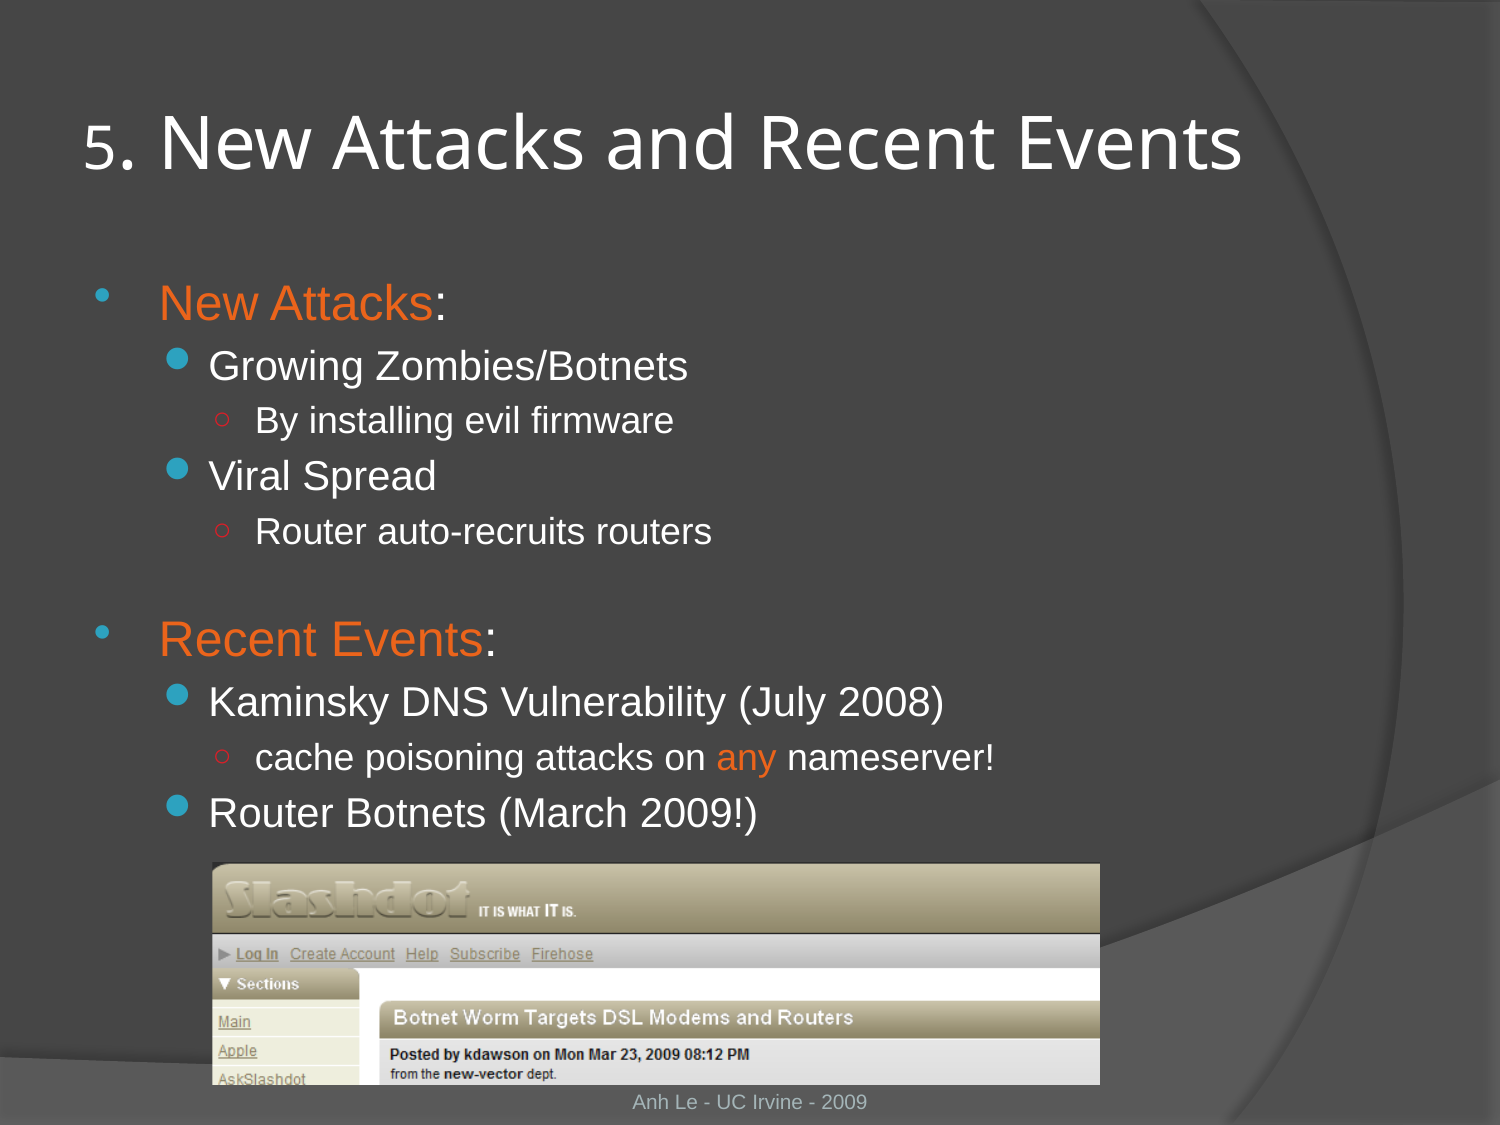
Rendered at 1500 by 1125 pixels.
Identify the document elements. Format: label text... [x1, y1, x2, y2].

picture [212, 862, 1101, 1085]
title 5. New Attacks and Recent Events [75, 45, 1300, 233]
footer Anh Le - UC Irvine - 2009 [512, 1096, 988, 1114]
list New Attacks: Growing Zombies/Botnets By installing evil firmware Viral Spread Router auto-recruits routers Recent Events: Kaminsky DNS Vulnerability (July 2008) cache poisoning attacks on any nameserver! Router Botnets (March 2009!) [75, 262, 1300, 1005]
